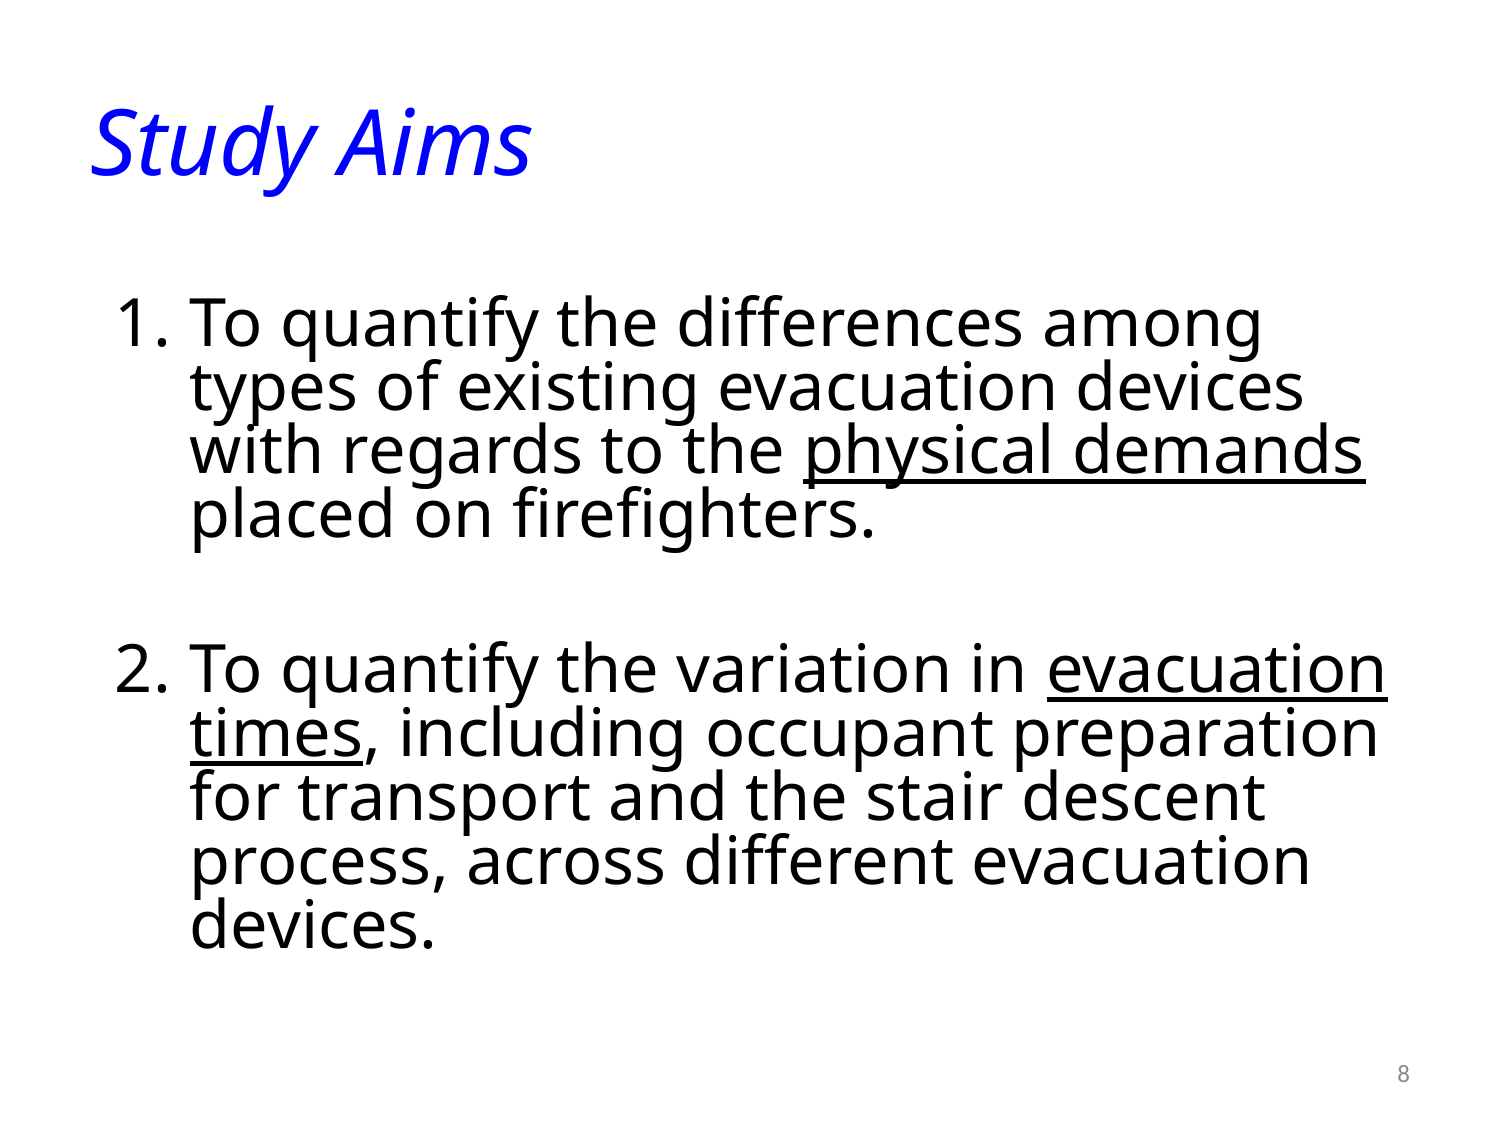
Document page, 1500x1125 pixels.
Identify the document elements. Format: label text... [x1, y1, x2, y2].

list To quantify the differences among types of existing evacuation devices with regards to the physical demands placed on firefighters. To quantify the variation in evacuation times, including occupant preparation for transport and the stair descent process, across different evacuation devices. [99, 287, 1425, 1125]
title Study Aims [75, 45, 1425, 233]
